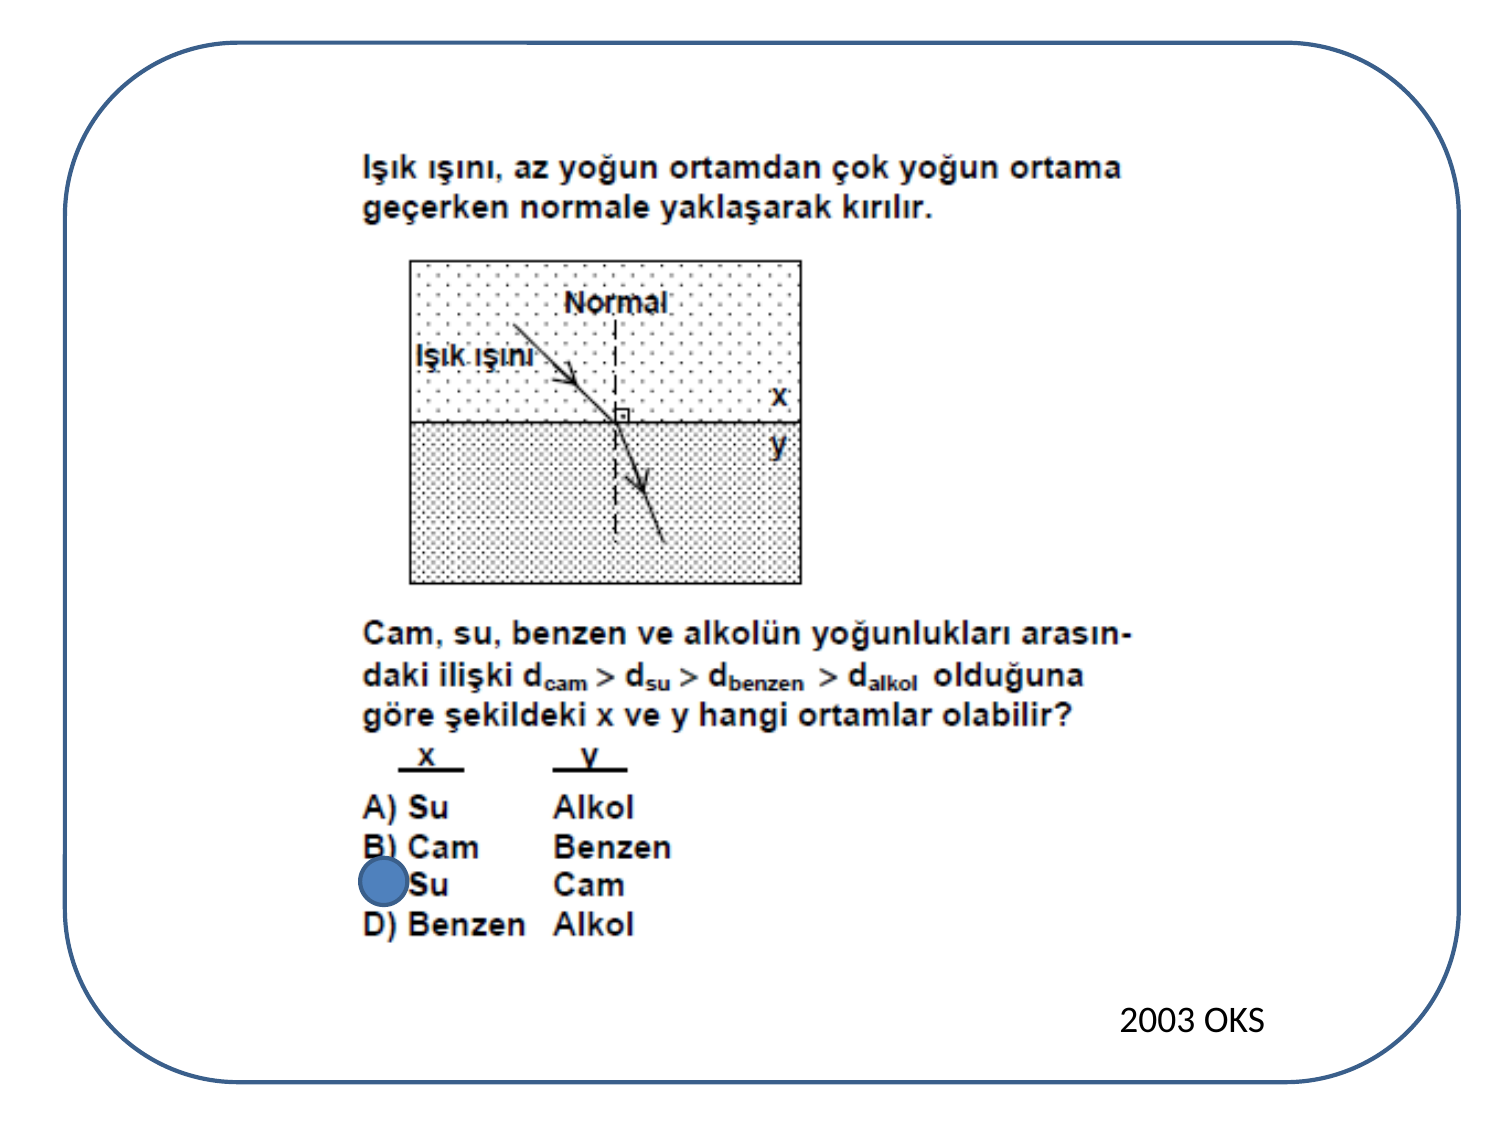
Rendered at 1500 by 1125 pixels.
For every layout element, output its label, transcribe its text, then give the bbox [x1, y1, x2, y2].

picture [348, 136, 1140, 954]
text_box [62, 40, 1461, 1085]
text_box 2003 OKS [1104, 987, 1332, 1048]
